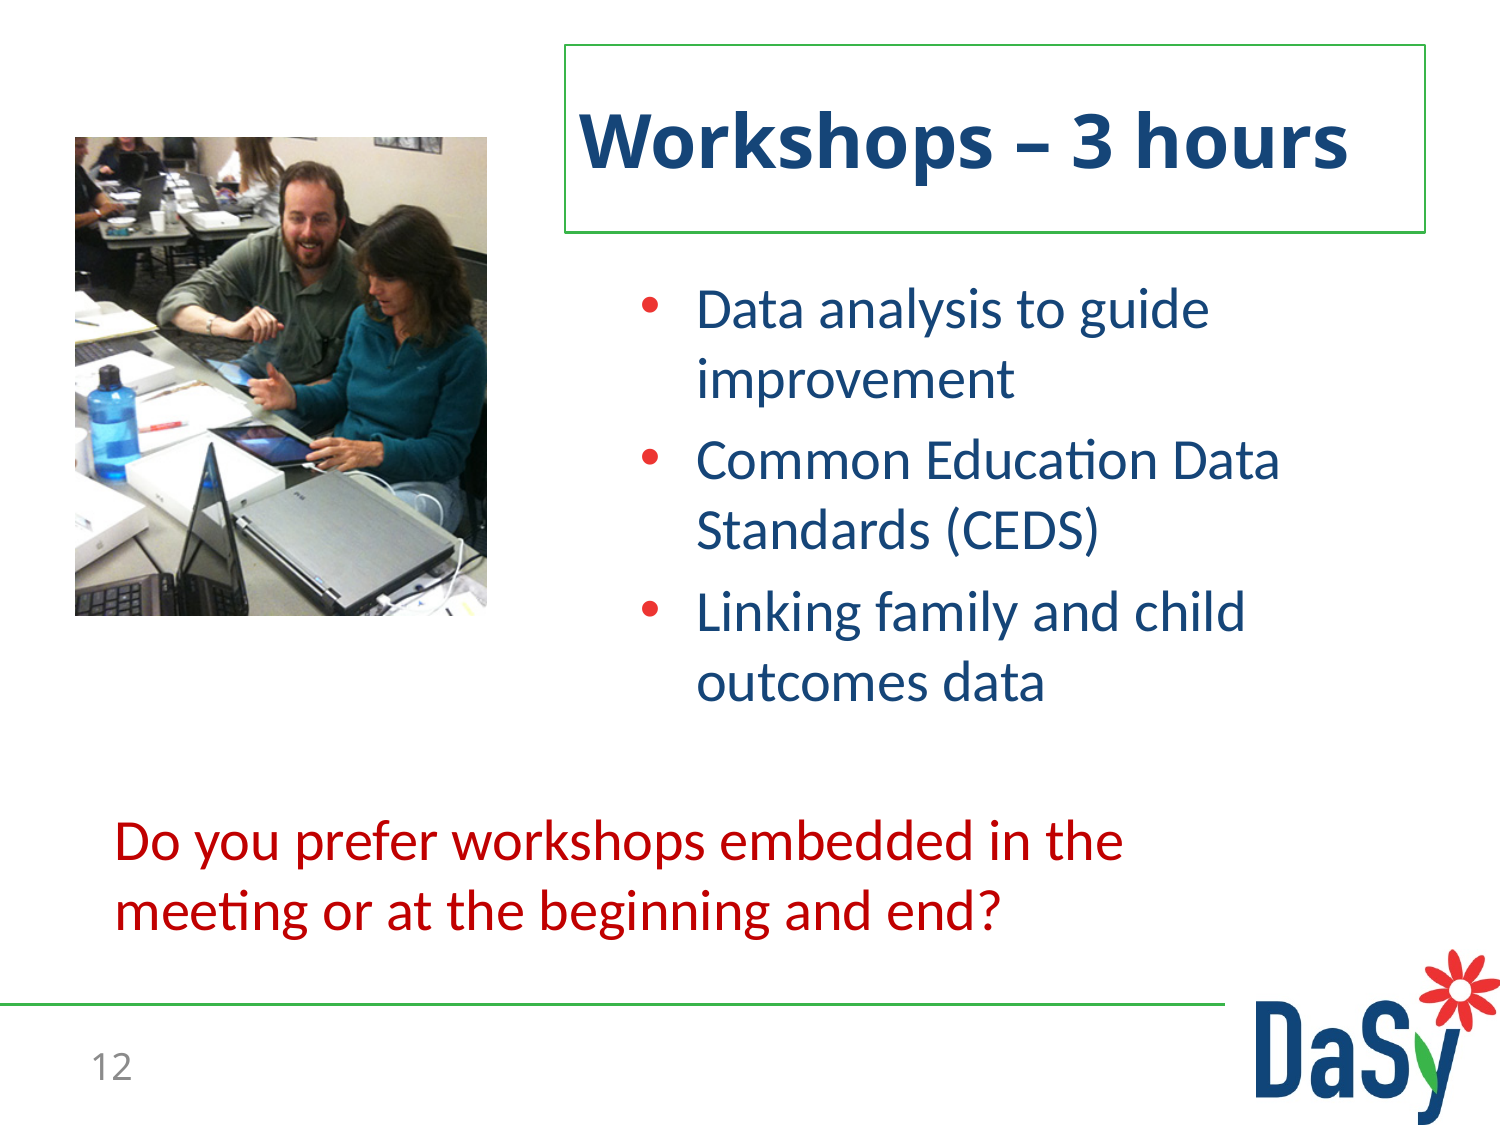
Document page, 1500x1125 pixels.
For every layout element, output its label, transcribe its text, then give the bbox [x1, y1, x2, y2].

list Data analysis to guide improvement Common Education Data Standards (CEDS) Linking family and child outcomes data [624, 262, 1425, 813]
slide_number 12 [75, 1038, 425, 1098]
text_box Do you prefer workshops embedded in the meeting or at the beginning and end? [99, 795, 1225, 1020]
picture [1256, 949, 1500, 1125]
picture [74, 137, 488, 616]
title Workshops – 3 hours [564, 44, 1426, 234]
